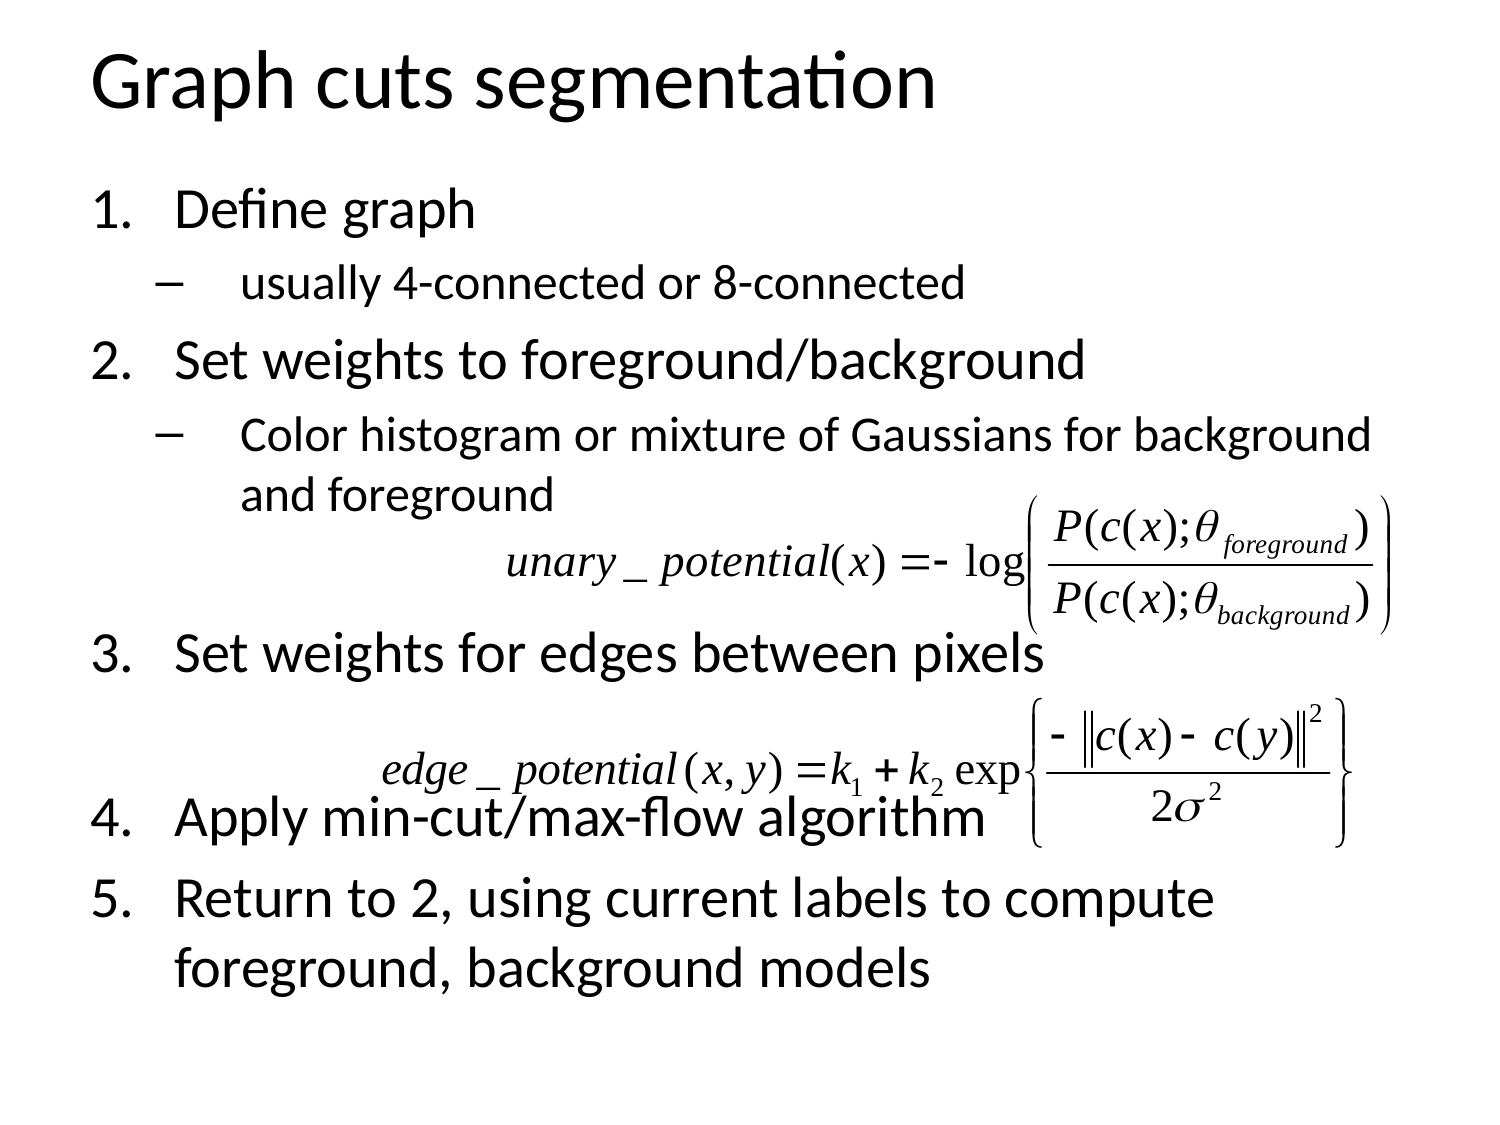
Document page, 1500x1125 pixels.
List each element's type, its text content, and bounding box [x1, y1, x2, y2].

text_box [499, 487, 1405, 643]
title Graph cuts segmentation [74, 0, 1426, 151]
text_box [374, 687, 1362, 859]
list Define graph usually 4-connected or 8-connected Set weights to foreground/background Color histogram or mixture of Gaussians for background and foreground Set weights for edges between pixels Apply min-cut/max-flow algorithm Return to 2, using current labels to compute foreground, background models [74, 162, 1426, 1125]
